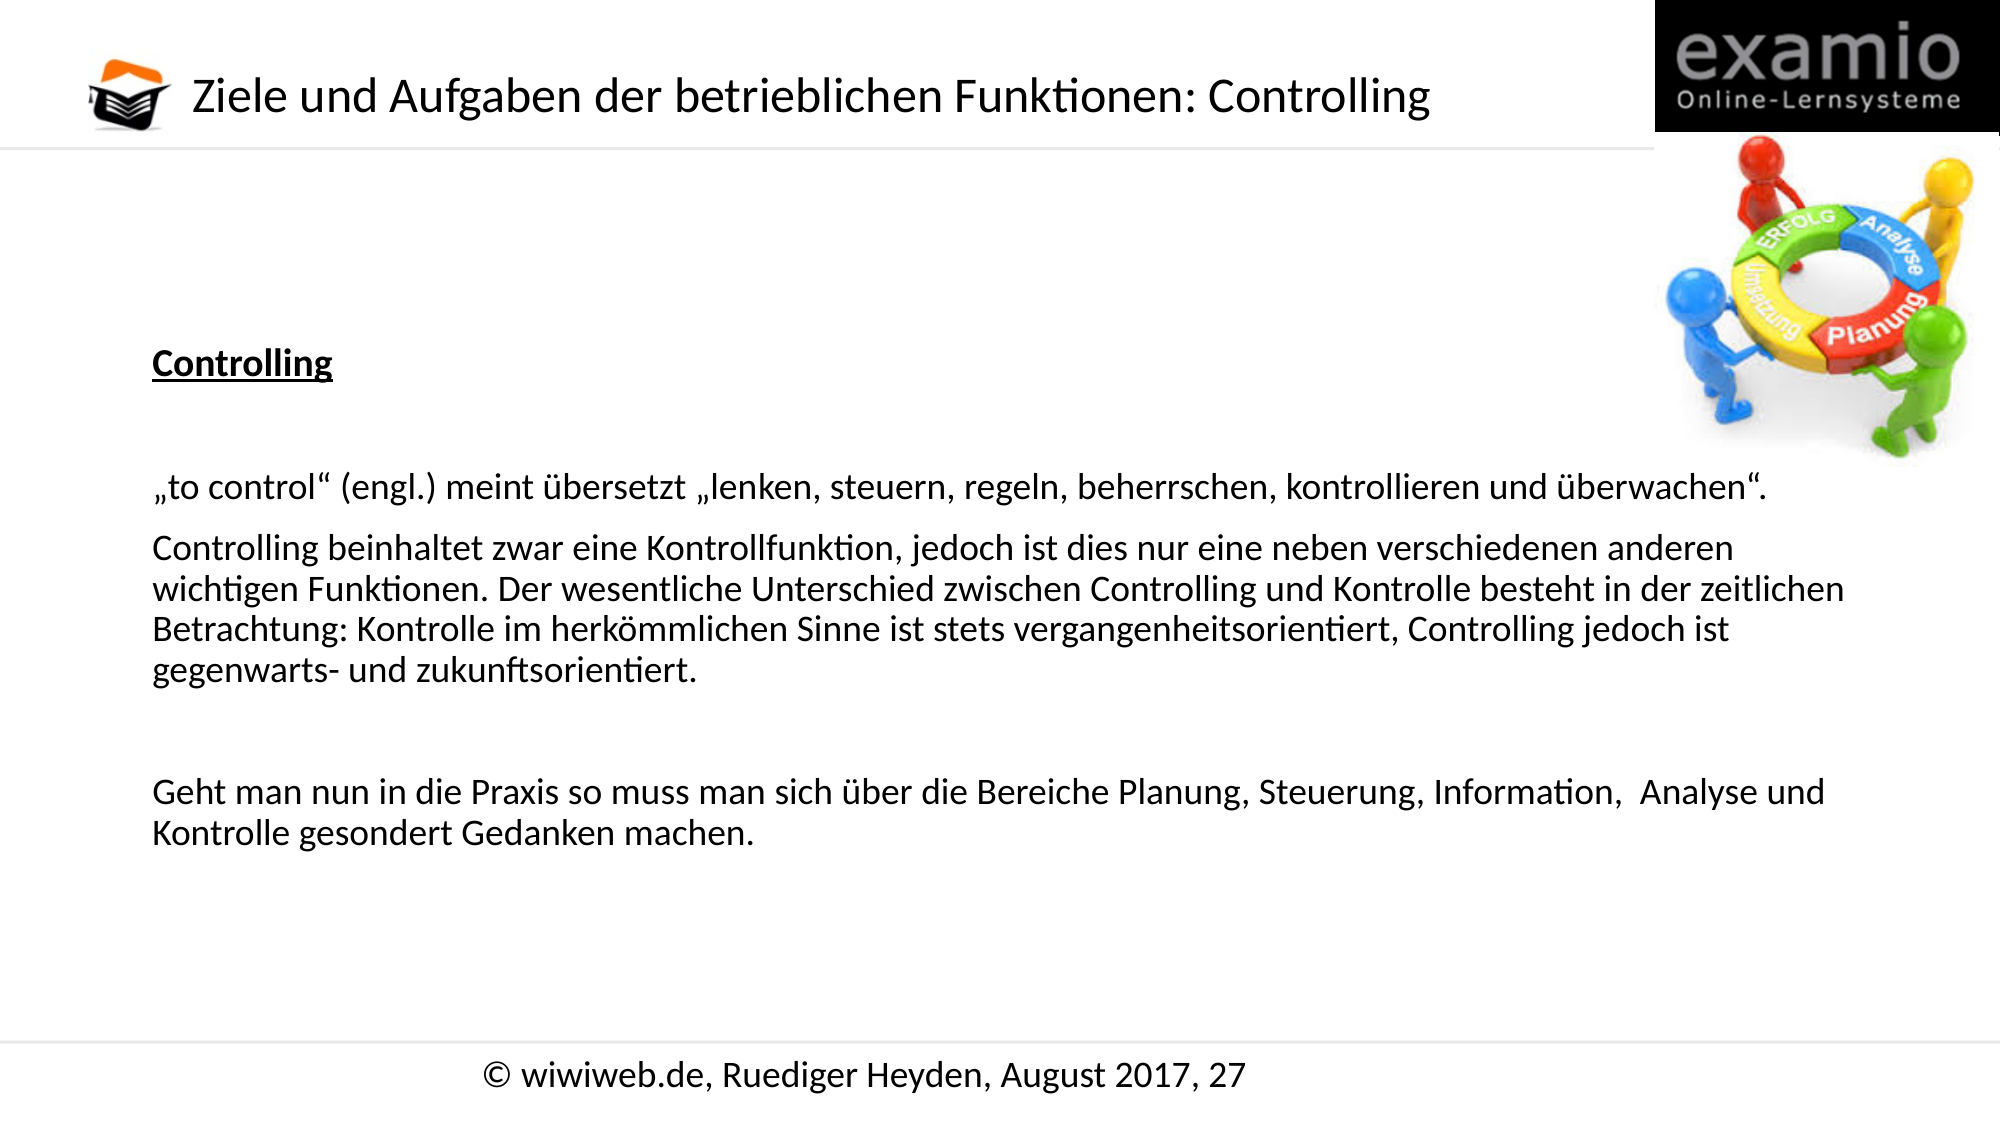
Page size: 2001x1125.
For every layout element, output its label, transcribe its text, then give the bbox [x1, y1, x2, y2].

list Controlling „to control“ (engl.) meint übersetzt „len­ken, steuern, regeln, beherrschen, kontrollieren und überwachen“. Controlling beinhaltet zwar eine Kontrollfunktion, jedoch ist dies nur eine neben verschiedenen anderen wichtigen Funktionen. Der wesentliche Unterschied zwischen Controlling und Kontrolle besteht in der zeitlichen Betrachtung: Kontrolle im herkömmlichen Sinne ist stets vergangenheitsorientiert, Controlling jedoch ist gegenwarts- und zukunftsorientiert. Geht man nun in die Praxis so muss man sich über die Bereiche Planung, Steuerung, Information, Analyse und Kontrolle gesondert Gedanken machen. [137, 264, 1863, 978]
footer © wiwiweb.de, Ruediger Heyden, August 2017, 27 [466, 1042, 1338, 1103]
picture [0, 0, 2001, 1125]
title Ziele und Aufgaben der betrieblichen Funktionen: Controlling [169, 61, 1650, 132]
